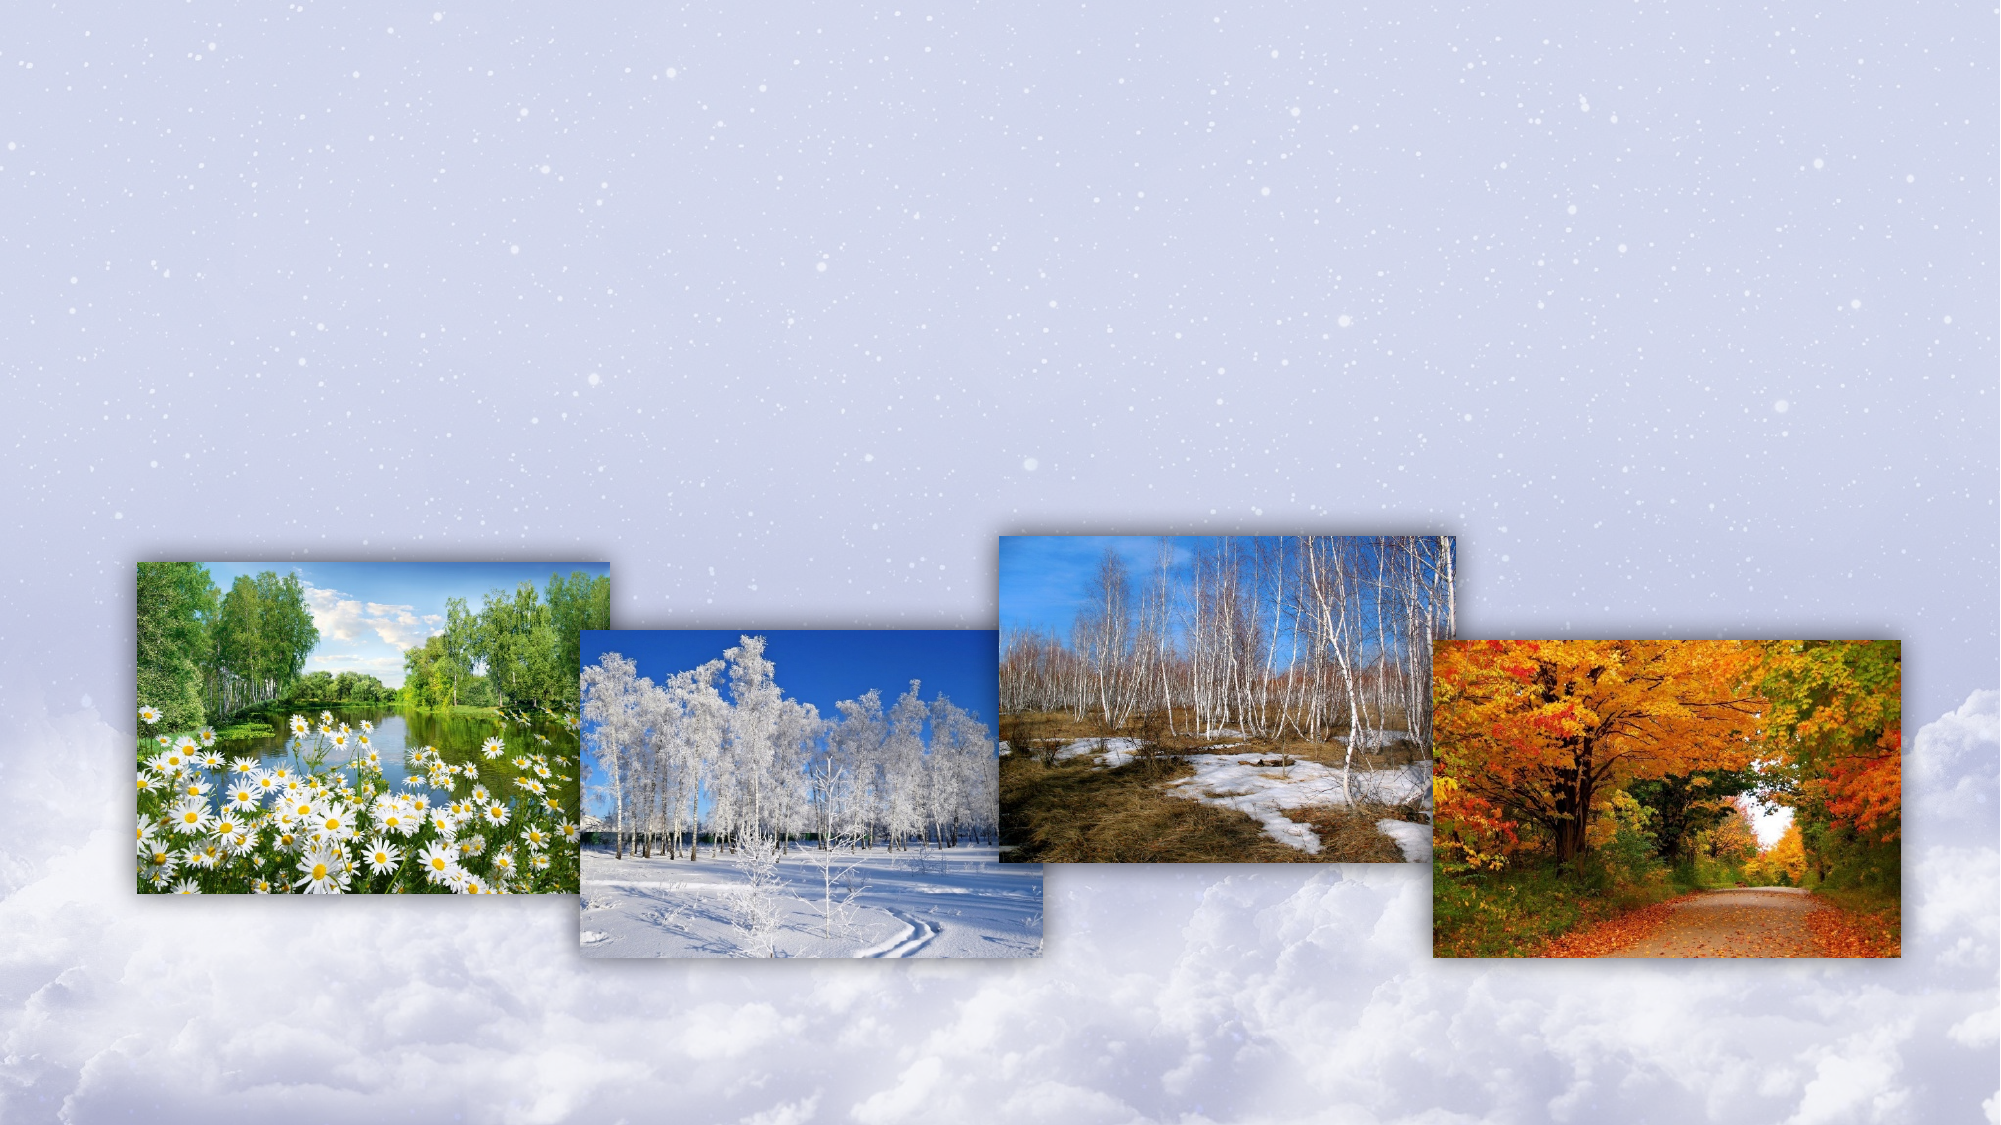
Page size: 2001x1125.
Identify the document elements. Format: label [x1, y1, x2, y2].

picture [137, 536, 1901, 958]
